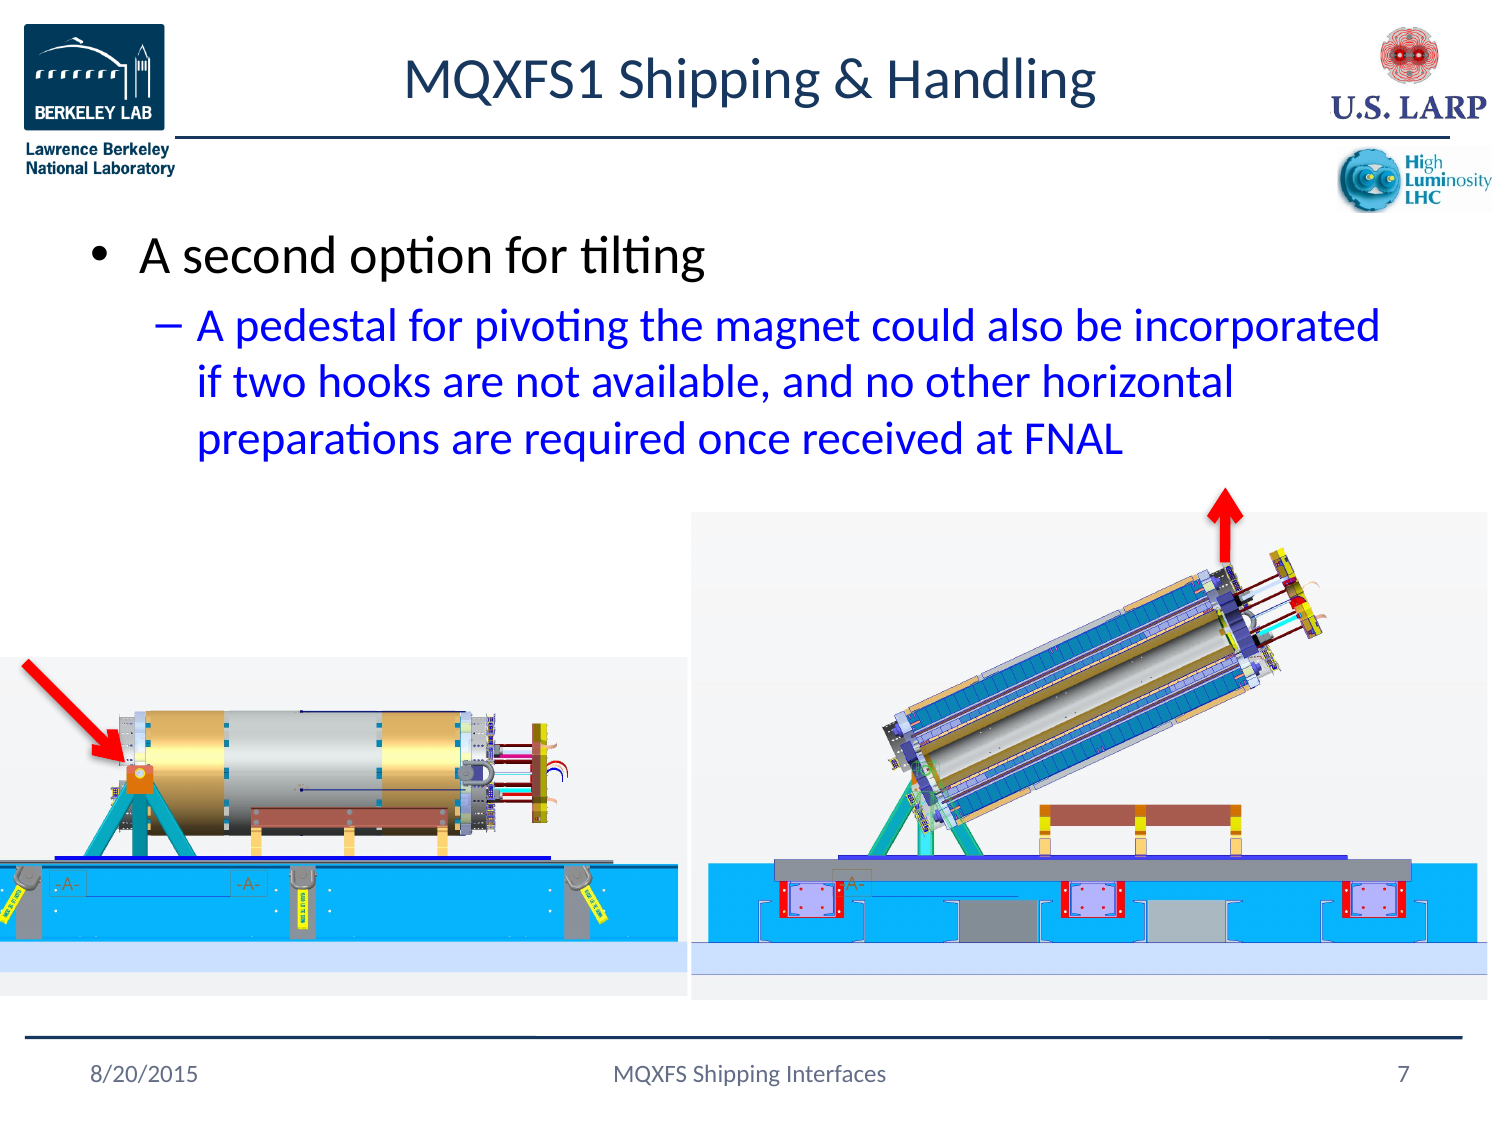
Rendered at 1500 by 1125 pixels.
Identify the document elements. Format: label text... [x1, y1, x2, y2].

title MQXFS1 Shipping & Handling [75, 24, 1425, 125]
picture [0, 866, 42, 939]
footer MQXFS Shipping Interfaces [512, 1042, 988, 1103]
picture [1337, 146, 1492, 213]
picture [24, 24, 175, 177]
picture [267, 866, 316, 939]
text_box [24, 662, 126, 763]
slide_number 7 [1074, 1042, 1425, 1103]
picture [0, 657, 688, 996]
picture [560, 866, 608, 939]
picture [691, 512, 1488, 1001]
picture [1330, 24, 1488, 128]
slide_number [75, 1042, 425, 1103]
list A second option for tilting A pedestal for pivoting the magnet could also be incorporated if two hooks are not available, and no other horizontal preparations are required once received at FNAL [75, 212, 1425, 513]
